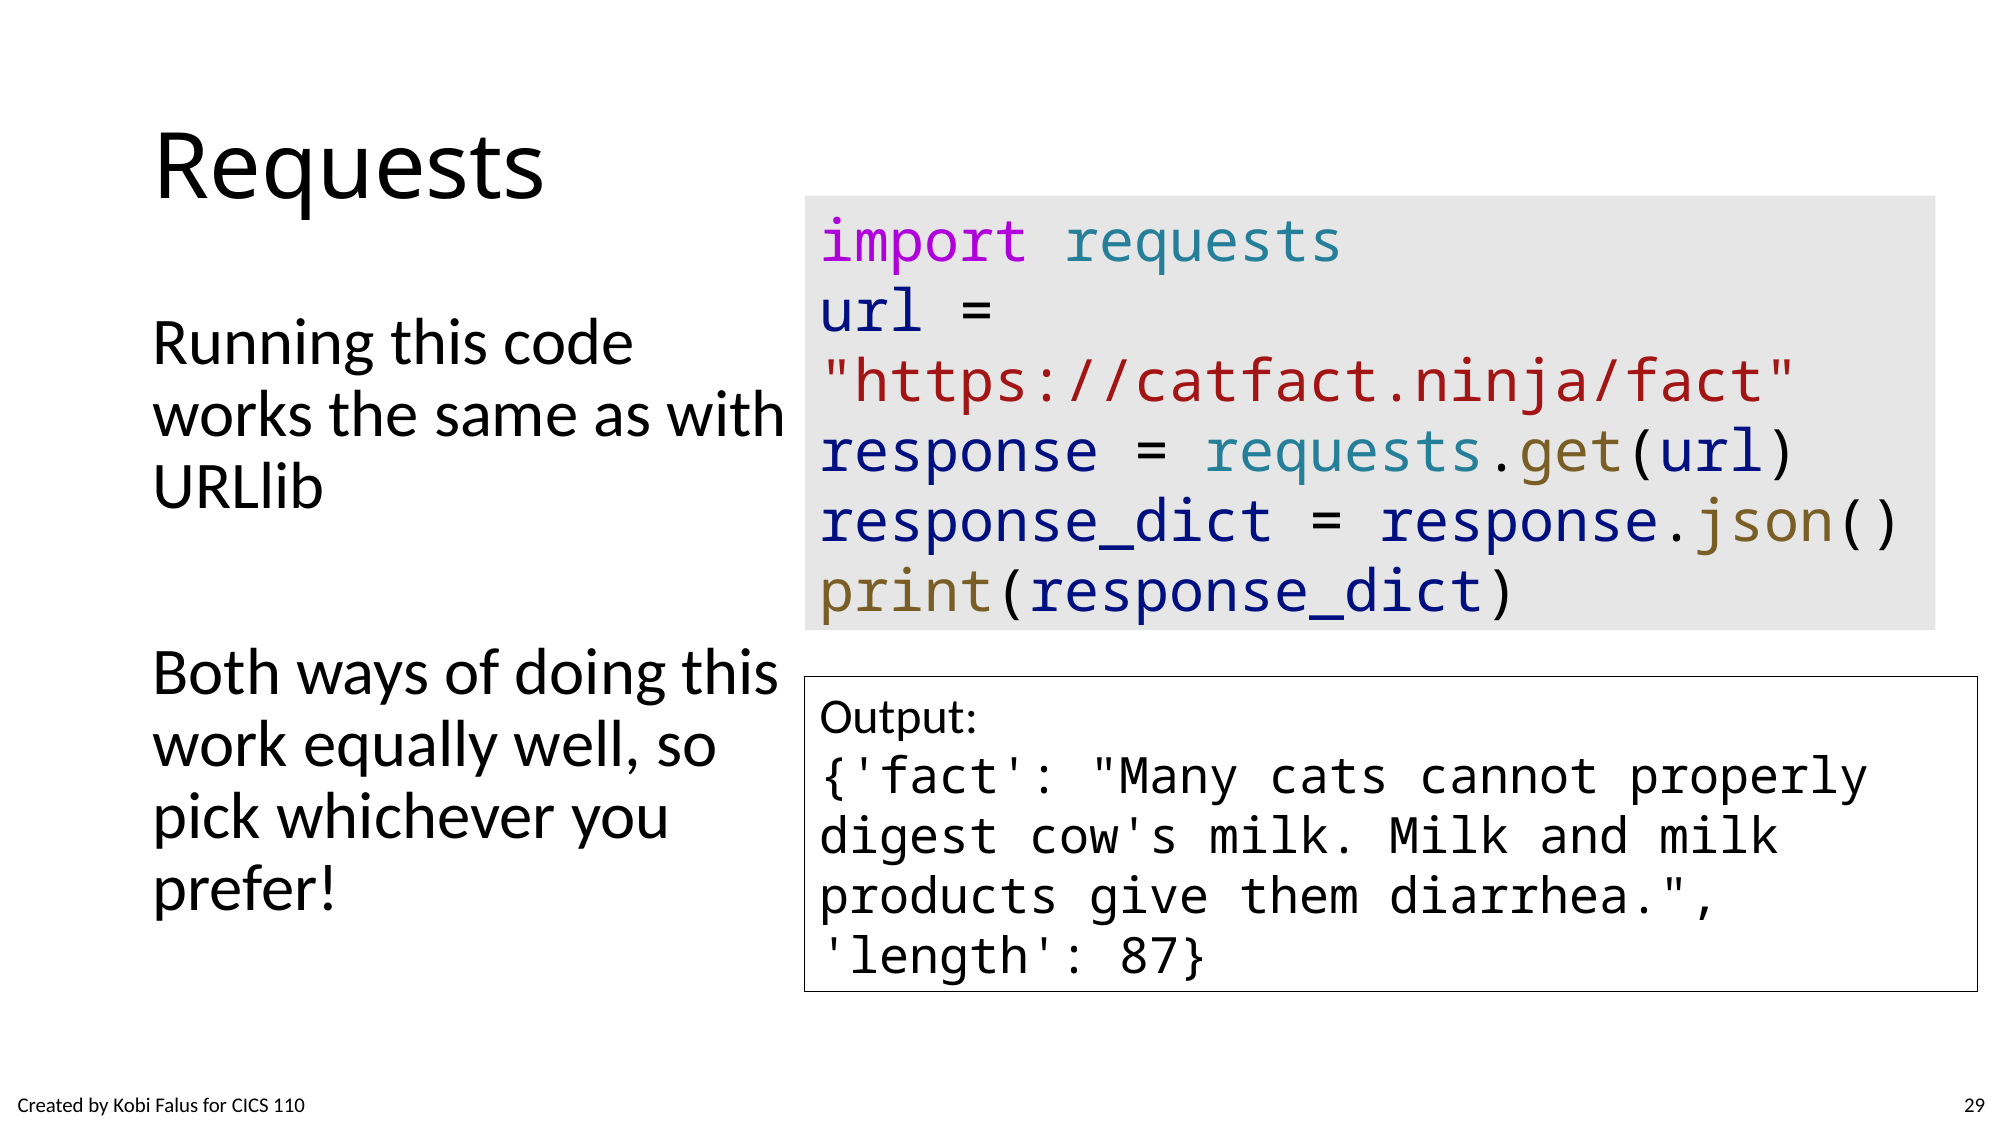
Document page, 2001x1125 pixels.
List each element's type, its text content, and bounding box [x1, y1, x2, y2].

list Running this code works the same as with URLlib Both ways of doing this work equally well, so pick whichever you prefer! [137, 299, 805, 1014]
text_box import requests url = "https://catfact.ninja/fact" response = requests.get(url) response_dict = response.json() print(response_dict) [804, 195, 1936, 631]
title Requests [137, 59, 1863, 278]
text_box Output: {'fact': "Many cats cannot properly digest cow's milk. Milk and milk products give them diarrhea.", 'length': 87} [804, 676, 1978, 992]
